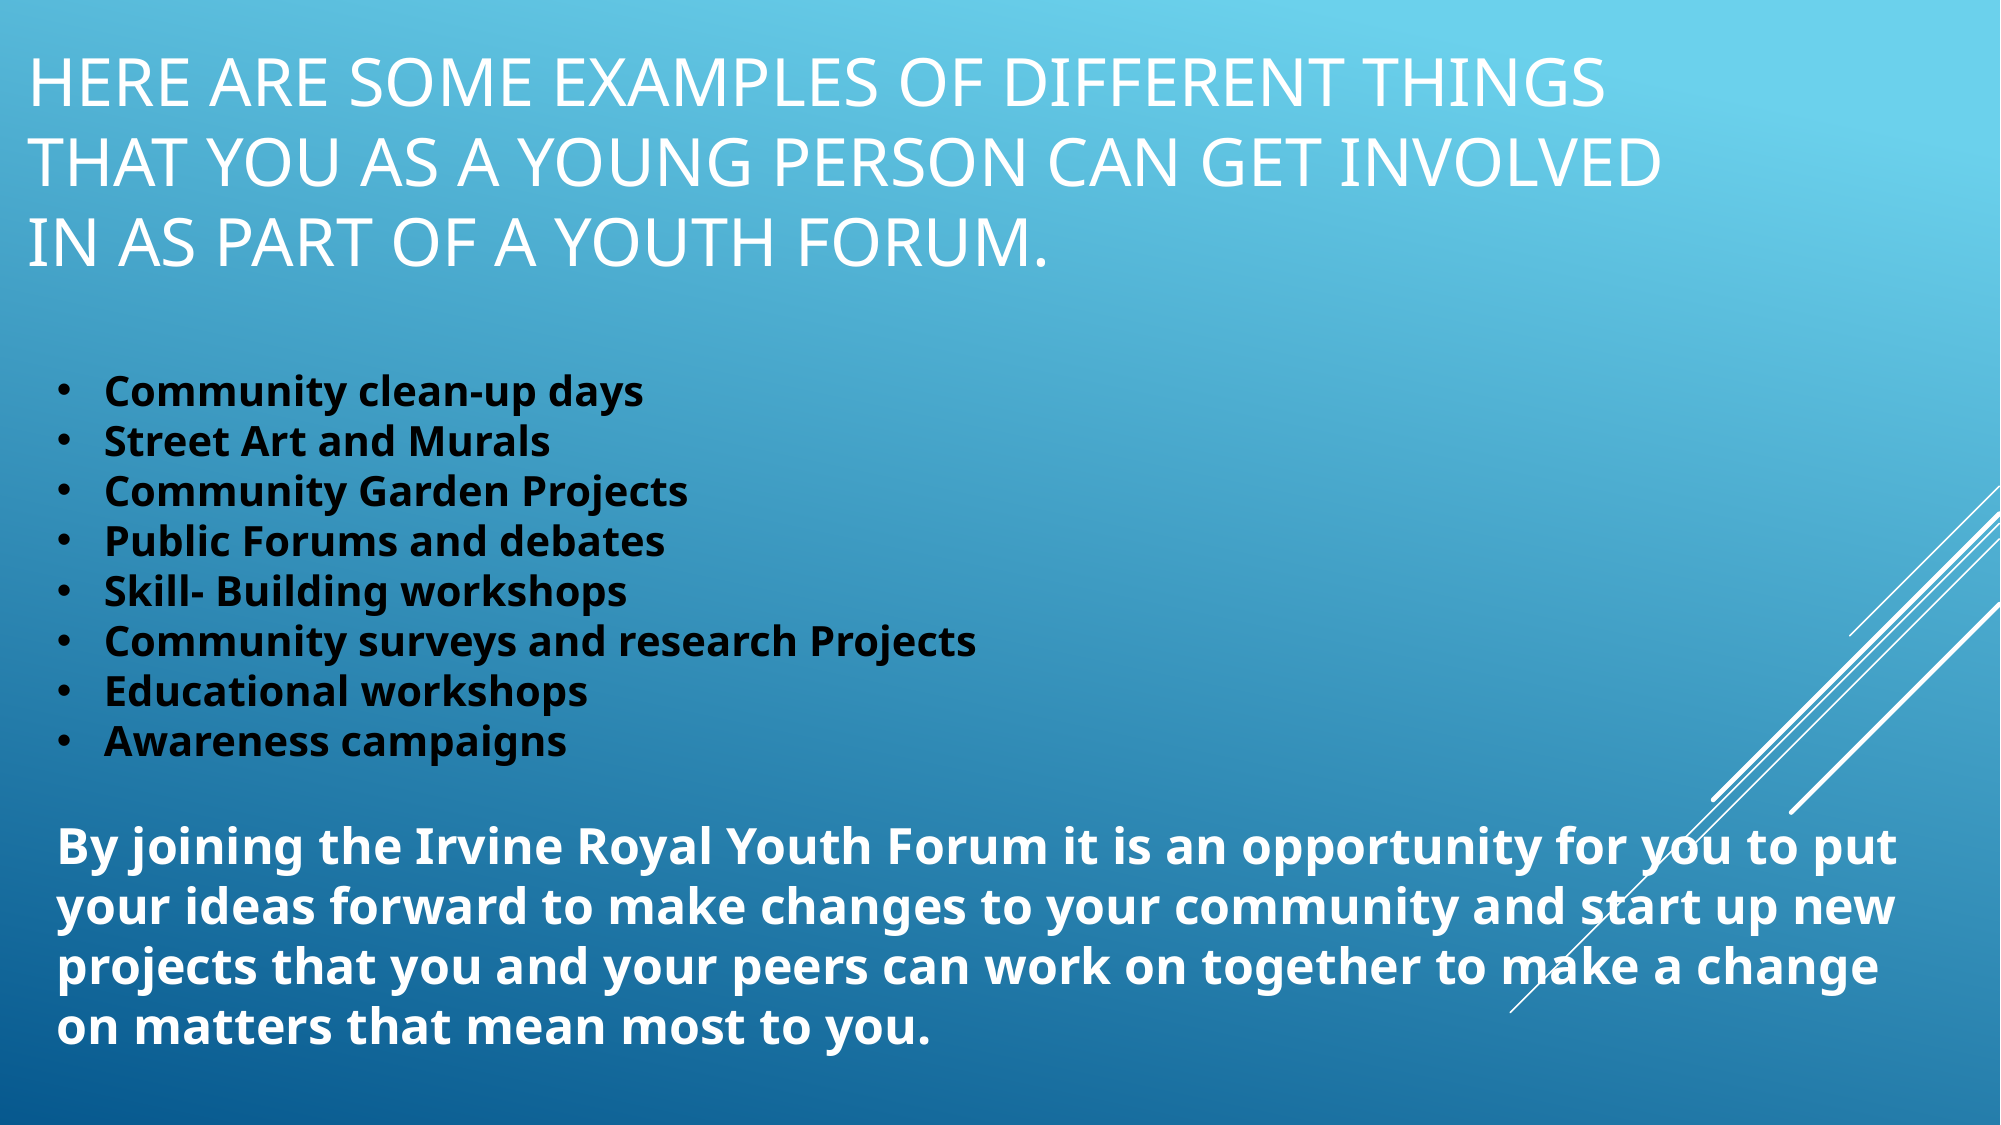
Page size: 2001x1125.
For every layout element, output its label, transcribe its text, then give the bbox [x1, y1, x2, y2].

text_box Community clean-up days Street Art and Murals Community Garden Projects Public Forums and debates Skill- Building workshops Community surveys and research Projects Educational workshops Awareness campaigns By joining the Irvine Royal Youth Forum it is an opportunity for you to put your ideas forward to make changes to your community and start up new projects that you and your peers can work on together to make a change on matters that mean most to you. [42, 357, 1949, 1108]
title Here are some examples of different things that you as a young person can get involved in as part of a youth forum. [12, 11, 1691, 308]
